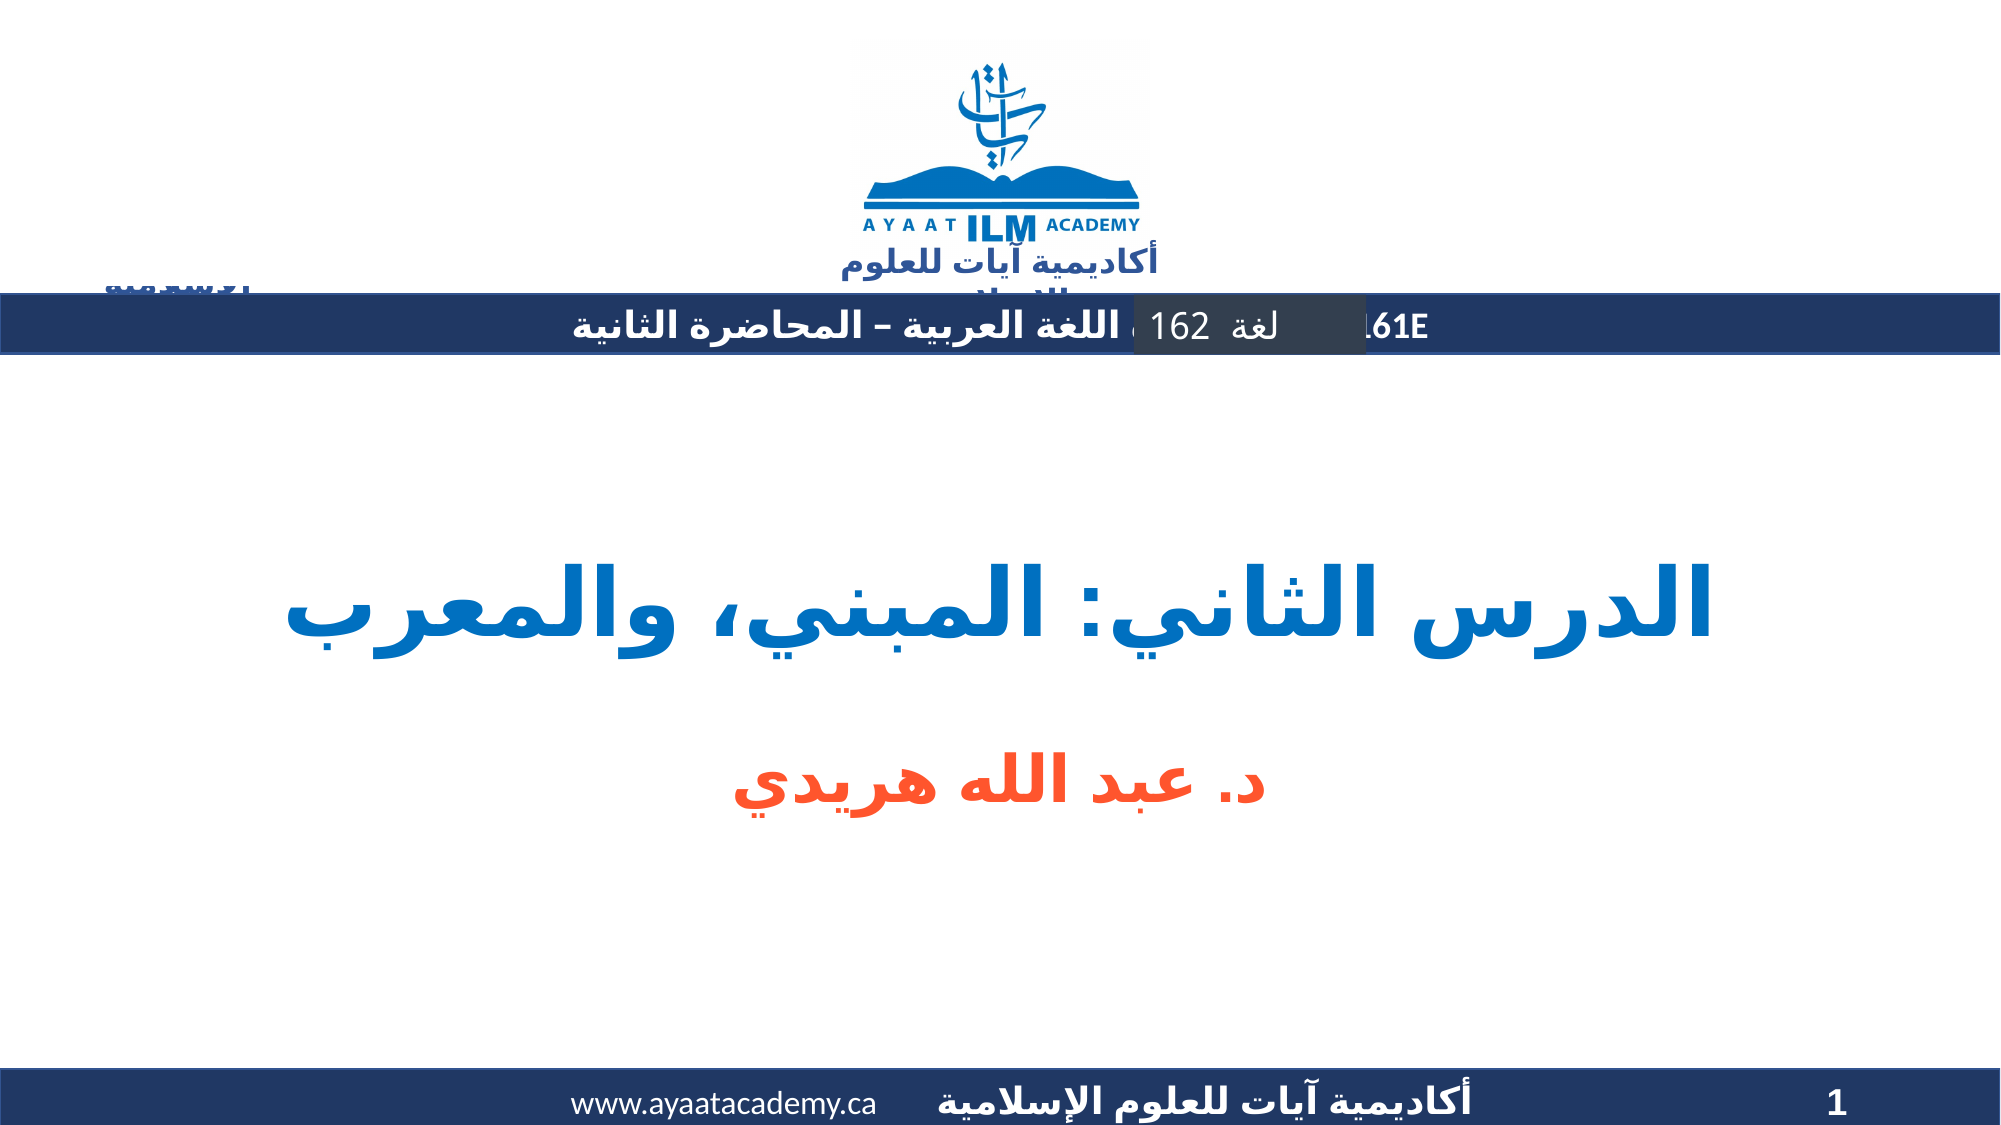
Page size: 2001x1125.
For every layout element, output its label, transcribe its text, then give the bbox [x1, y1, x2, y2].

text_box لغة 162 [1133, 294, 1367, 355]
subtitle د. عبد الله هريدي [249, 738, 1750, 825]
picture [850, 39, 1150, 259]
title الدرس الثاني: المبني، والمعرب [249, 460, 1750, 665]
slide_number 1 [1412, 1070, 1863, 1125]
